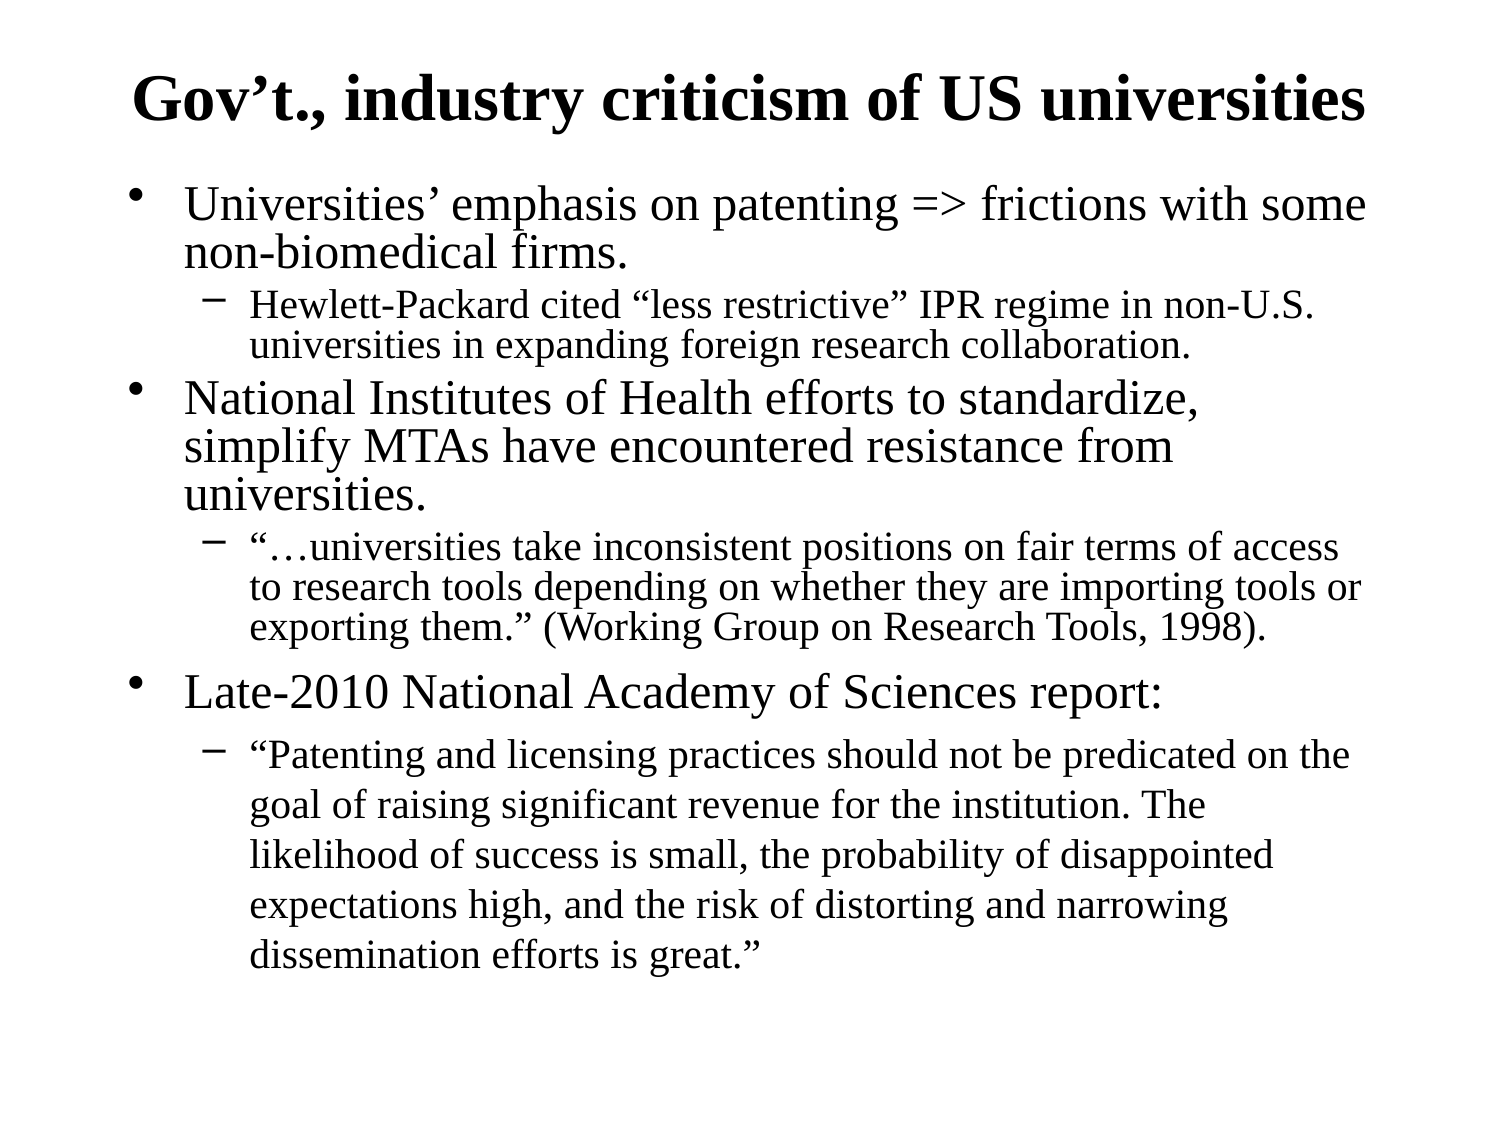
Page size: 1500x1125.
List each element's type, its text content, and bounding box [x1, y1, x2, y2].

title Gov’t., industry criticism of US universities [112, 37, 1388, 151]
list Universities’ emphasis on patenting => frictions with some non-biomedical firms. Hewlett-Packard cited “less restrictive” IPR regime in non-U.S. universities in expanding foreign research collaboration. National Institutes of Health efforts to standardize, simplify MTAs have encountered resistance from universities. “…universities take inconsistent positions on fair terms of access to research tools depending on whether they are importing tools or exporting them.” (Working Group on Research Tools, 1998). Late-2010 National Academy of Sciences report: “Patenting and licensing practices should not be predicated on the goal of raising significant revenue for the institution. The likelihood of success is small, the probability of disappointed expectations high, and the risk of distorting and narrowing dissemination efforts is great.” [112, 174, 1388, 1001]
